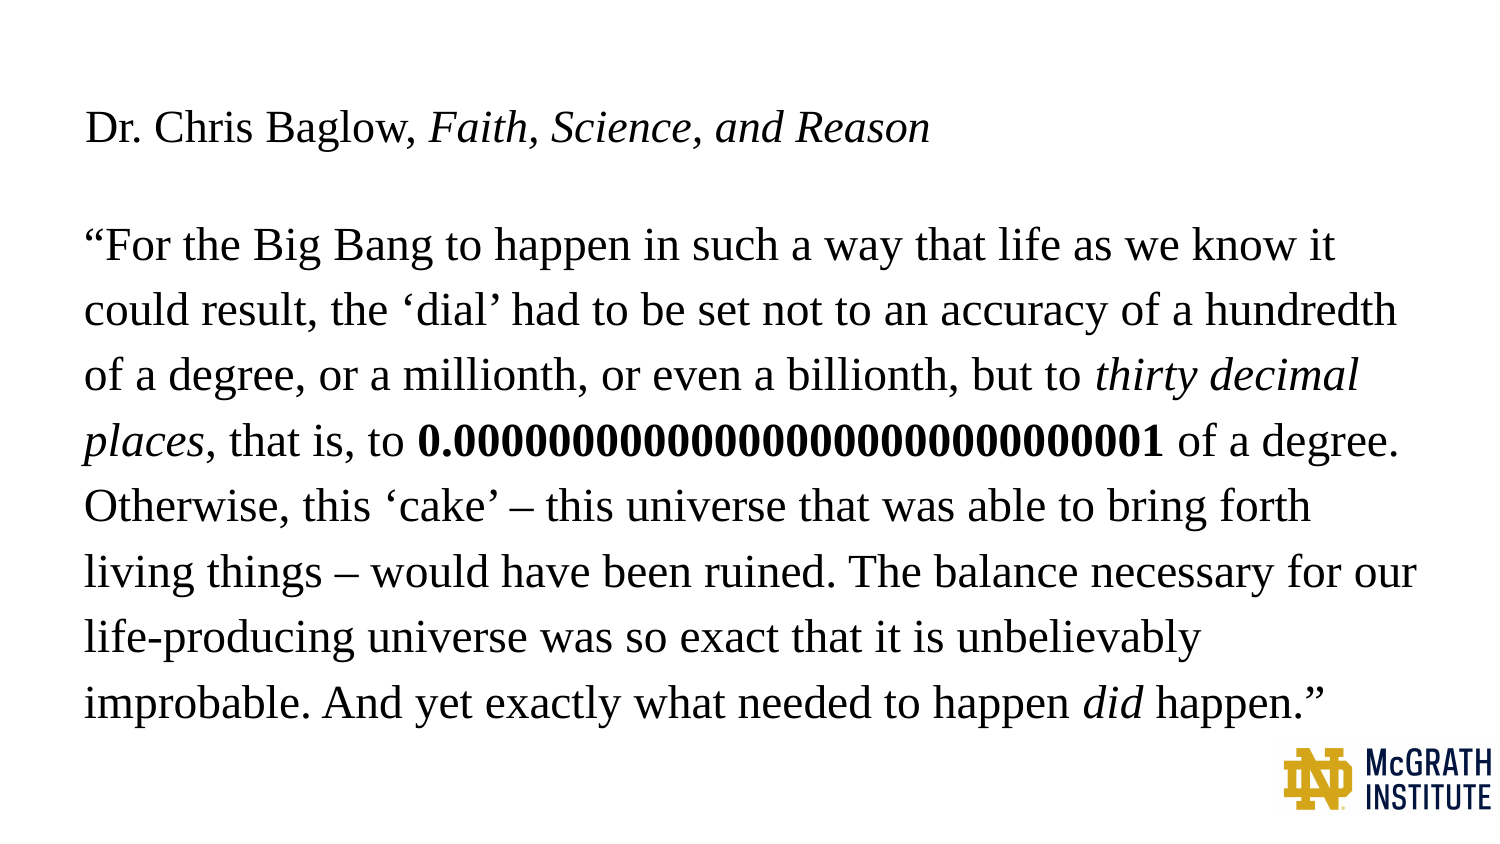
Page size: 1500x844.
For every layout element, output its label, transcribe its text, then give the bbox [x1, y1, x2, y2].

list “For the Big Bang to happen in such a way that life as we know it could result, the ‘dial’ had to be set not to an accuracy of a hundredth of a degree, or a millionth, or even a billionth, but to thirty decimal places, that is, to 0.000000000000000000000000000001 of a degree. Otherwise, this ‘cake’ – this universe that was able to bring forth living things – would have been ruined. The balance necessary for our life-producing universe was so exact that it is unbelievably improbable. And yet exactly what needed to happen did happen.” [51, 189, 1449, 750]
title Dr. Chris Baglow, Faith, Science, and Reason [51, 72, 1449, 167]
picture [1274, 741, 1500, 817]
